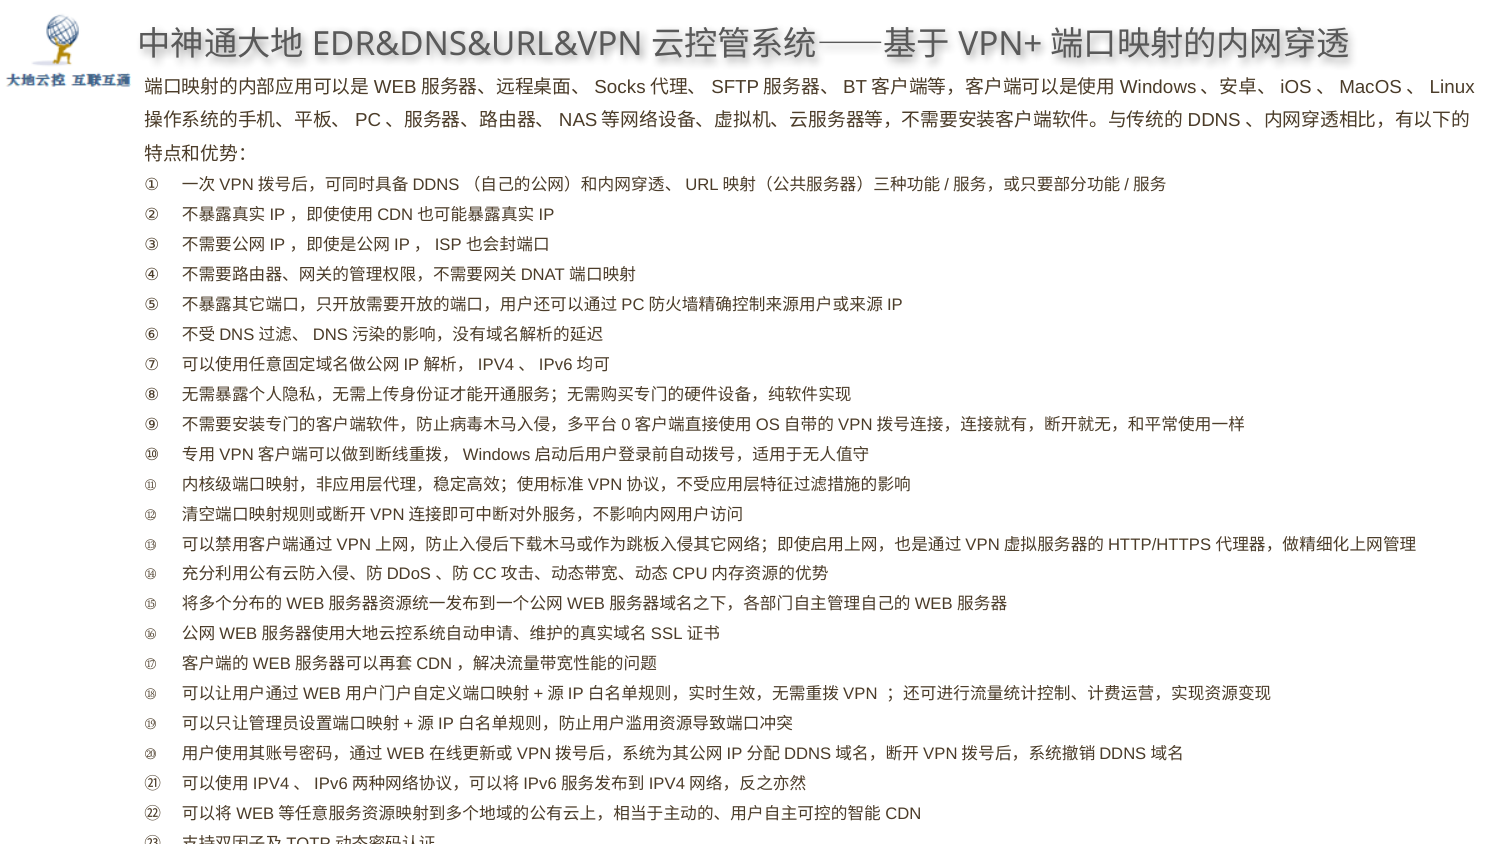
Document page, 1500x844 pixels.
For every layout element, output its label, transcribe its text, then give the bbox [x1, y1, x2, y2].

picture [3, 10, 136, 93]
text_box 端口映射的内部应用可以是WEB服务器、远程桌面、Socks代理、SFTP服务器、BT客户端等，客户端可以是使用Windows、安卓、iOS、MacOS、Linux操作系统的手机、平板、PC、服务器、路由器、NAS等网络设备、虚拟机、云服务器等，不需要安装客户端软件。与传统的DDNS、内网穿透相比，有以下的特点和优势： 一次VPN拨号后，可同时具备DDNS（自己的公网）和内网穿透、URL映射（公共服务器）三种功能/服务，或只要部分功能/服务 不暴露真实IP，即使使用CDN也可能暴露真实IP 不需要公网IP，即使是公网IP，ISP也会封端口 不需要路由器、网关的管理权限，不需要网关DNAT端口映射 不暴露其它端口，只开放需要开放的端口，用户还可以通过PC防火墙精确控制来源用户或来源IP 不受DNS过滤、DNS污染的影响，没有域名解析的延迟 可以使用任意固定域名做公网IP解析，IPV4、IPv6均可 无需暴露个人隐私，无需上传身份证才能开通服务；无需购买专门的硬件设备，纯软件实现 不需要安装专门的客户端软件，防止病毒木马入侵，多平台0客户端直接使用OS自带的VPN拨号连接，连接就有，断开就无，和平常使用一样 专用VPN客户端可以做到断线重拨，Windows启动后用户登录前自动拨号，适用于无人值守 内核级端口映射，非应用层代理，稳定高效；使用标准VPN协议，不受应用层特征过滤措施的影响 清空端口映射规则或断开VPN连接即可中断对外服务，不影响内网用户访问 可以禁用客户端通过VPN上网，防止入侵后下载木马或作为跳板入侵其它网络；即使启用上网，也是通过VPN虚拟服务器的HTTP/HTTPS代理器，做精细化上网管理 充分利用公有云防入侵、防DDoS、防CC攻击、动态带宽、动态CPU内存资源的优势 将多个分布的WEB服务器资源统一发布到一个公网WEB服务器域名之下，各部门自主管理自己的WEB服务器 公网WEB服务器使用大地云控系统自动申请、维护的真实域名SSL证书 客户端的WEB服务器可以再套CDN，解决流量带宽性能的问题 可以让用户通过WEB用户门户自定义端口映射+源IP白名单规则，实时生效，无需重拨VPN ；还可进行流量统计控制、计费运营，实现资源变现 可以只让管理员设置端口映射+源IP白名单规则，防止用户滥用资源导致端口冲突 用户使用其账号密码，通过WEB在线更新或VPN拨号后，系统为其公网IP分配DDNS域名，断开VPN拨号后，系统撤销DDNS域名 可以使用IPV4、IPv6两种网络协议，可以将IPv6服务发布到IPV4网络，反之亦然 可以将WEB等任意服务资源映射到多个地域的公有云上，相当于主动的、用户自主可控的智能CDN 支持双因子及TOTP动态密码认证 即使客户端在NAT局域网中，也可组成绕过VPN服务器的P2P VPN和Mesh VPN，增强性能、可扩展性及隐私性 [129, 55, 1500, 844]
text_box 中神通大地EDR&DNS&URL&VPN云控管系统——基于VPN+端口映射的内网穿透 [141, 19, 1388, 65]
